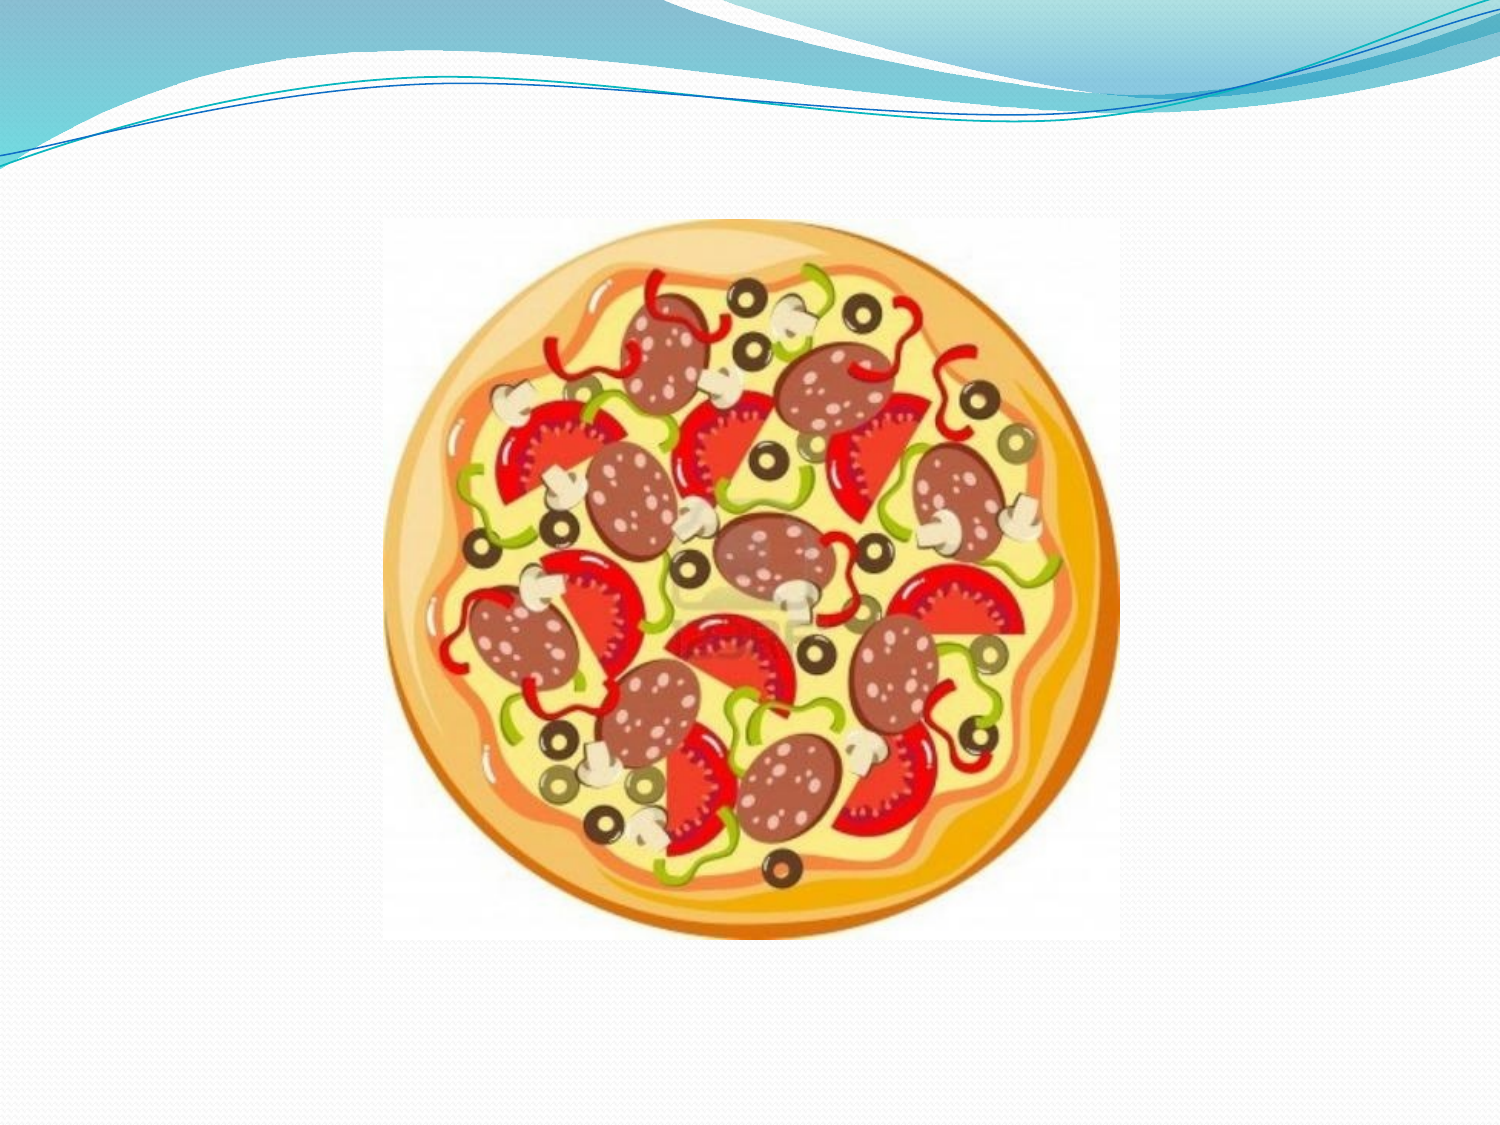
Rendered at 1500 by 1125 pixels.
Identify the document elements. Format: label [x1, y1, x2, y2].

list [383, 219, 1120, 941]
